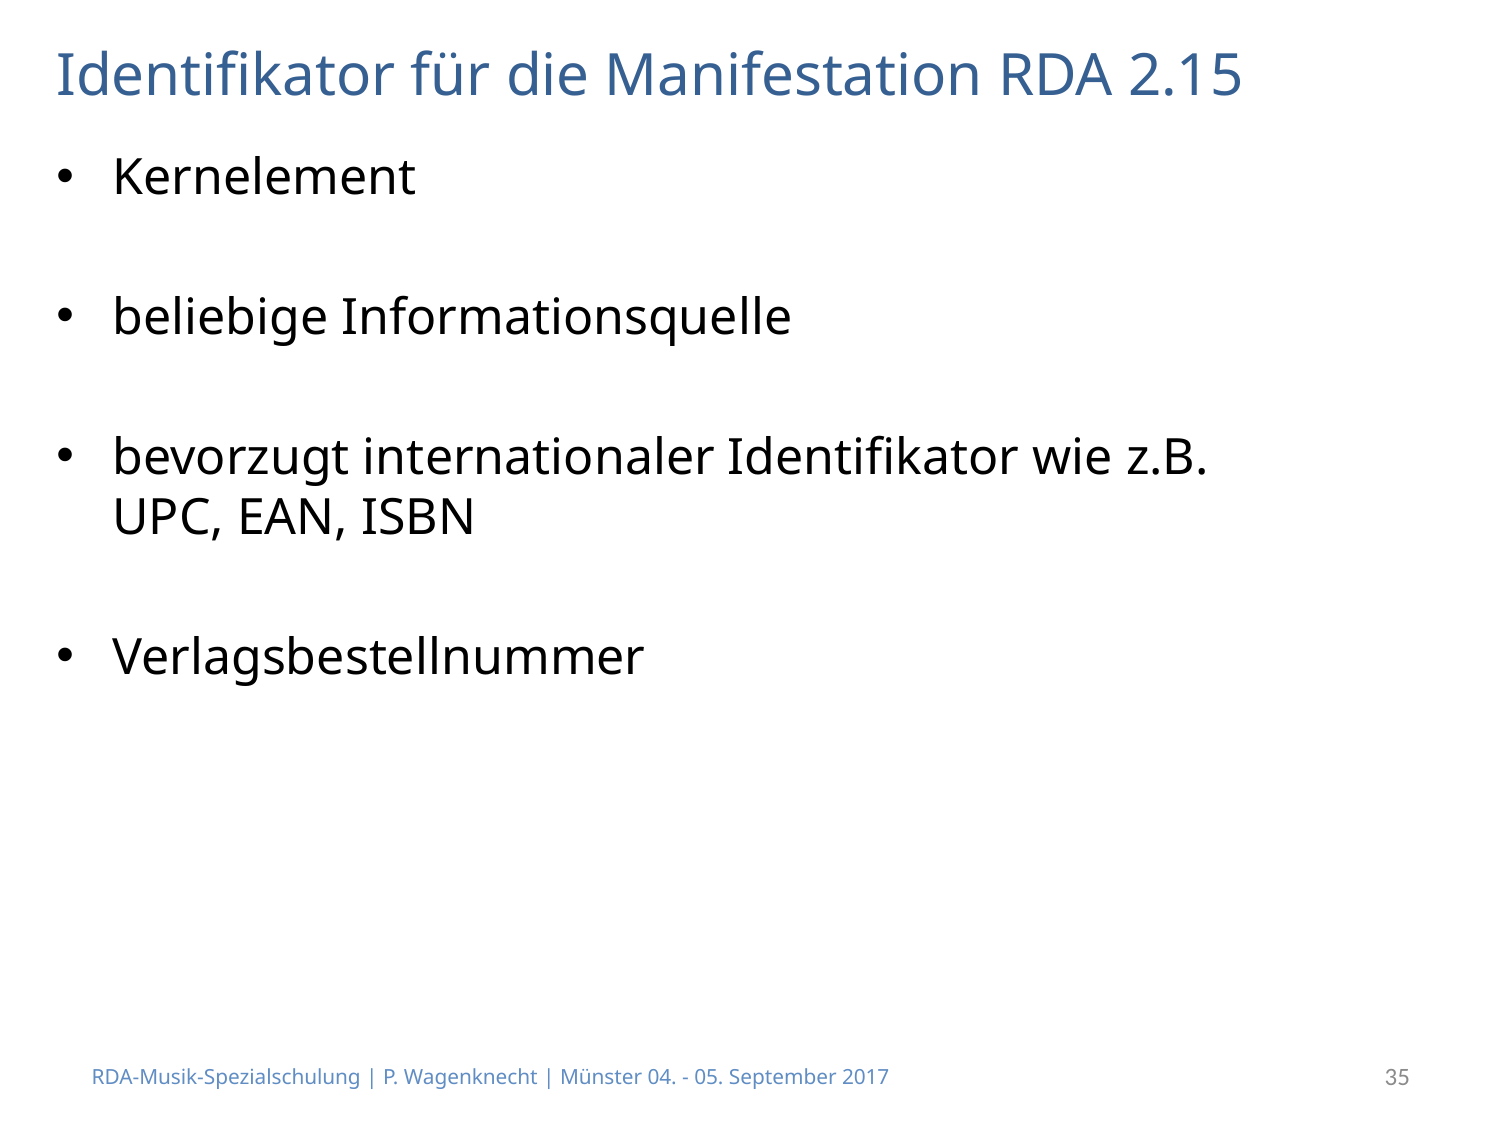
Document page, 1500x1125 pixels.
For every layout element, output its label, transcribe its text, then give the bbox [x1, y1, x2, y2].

footer RDA-Musik-Spezialschulung | P. Wagenknecht | Münster 04. - 05. September 2017 [76, 1045, 1187, 1106]
list Kernelement beliebige Informationsquelle bevorzugt internationaler Identifikator wie z.B. UPC, EAN, ISBN Verlagsbestellnummer [41, 137, 1459, 1035]
title Identifikator für die Manifestation RDA 2.15 [41, 30, 1459, 114]
slide_number 35 [1187, 1045, 1425, 1106]
